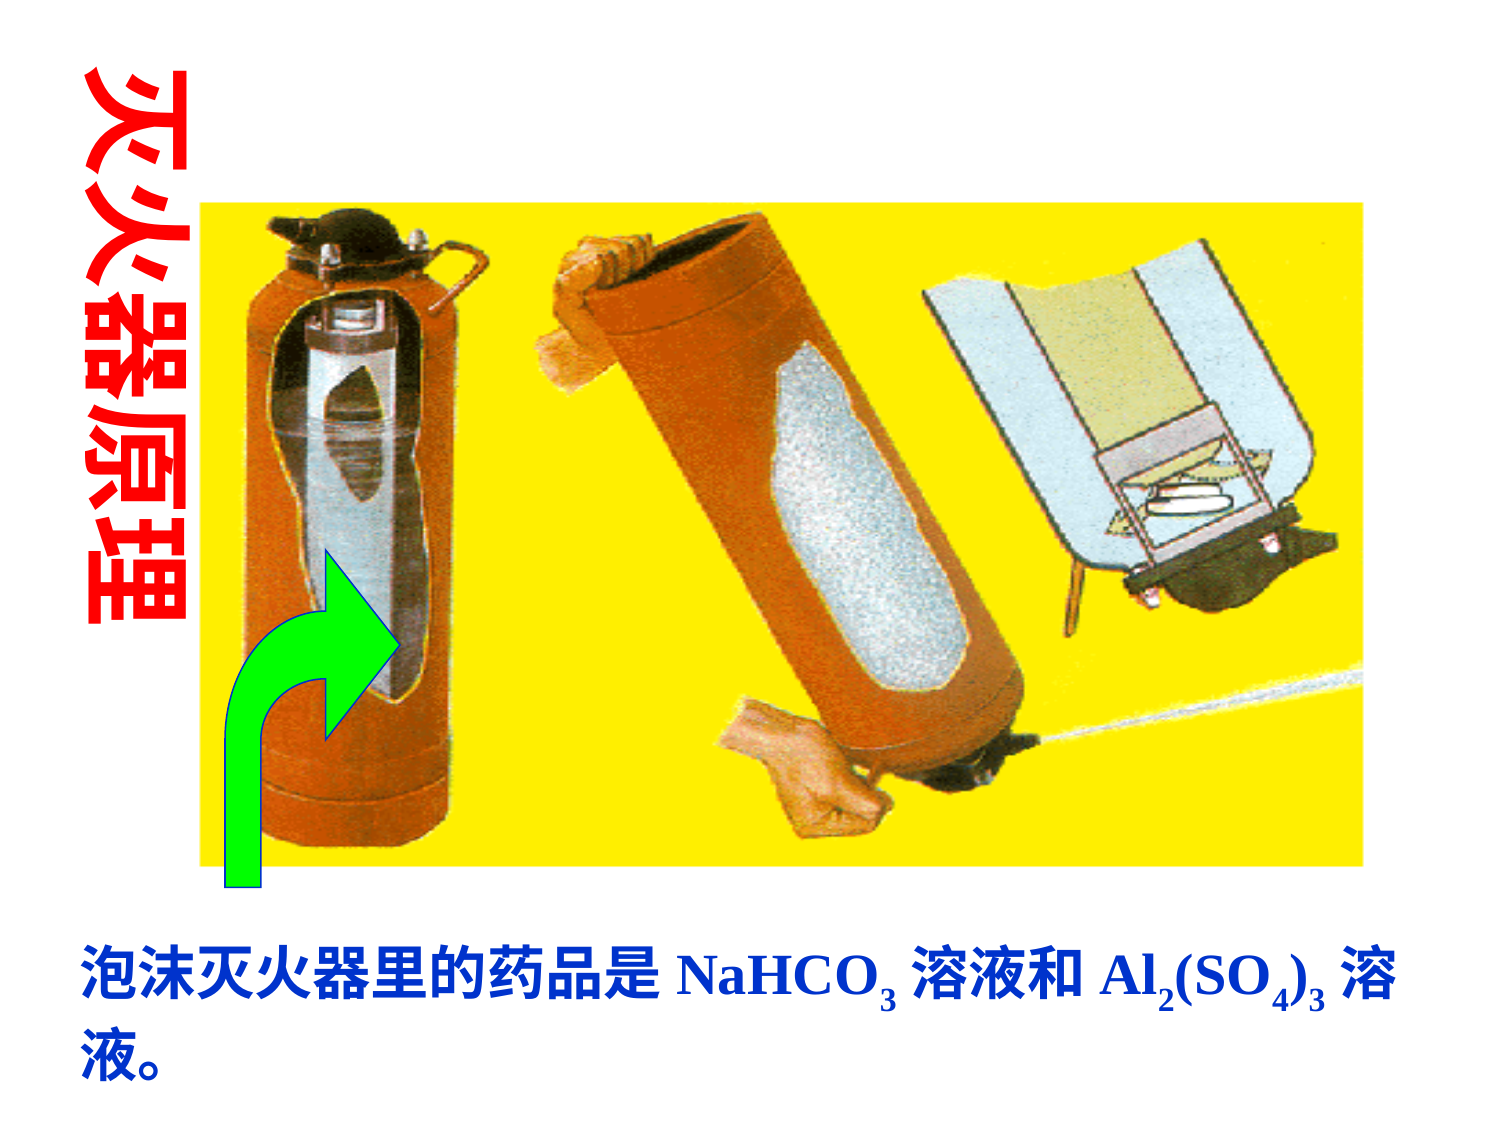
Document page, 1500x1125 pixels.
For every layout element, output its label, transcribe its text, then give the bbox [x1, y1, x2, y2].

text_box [187, 199, 1375, 875]
text_box 泡沫灭火器里的药品是NaHCO3溶液和Al2(SO4)3溶液。 [64, 928, 1465, 1096]
text_box [225, 875, 261, 888]
text_box 灭火器原理 [49, 49, 216, 650]
